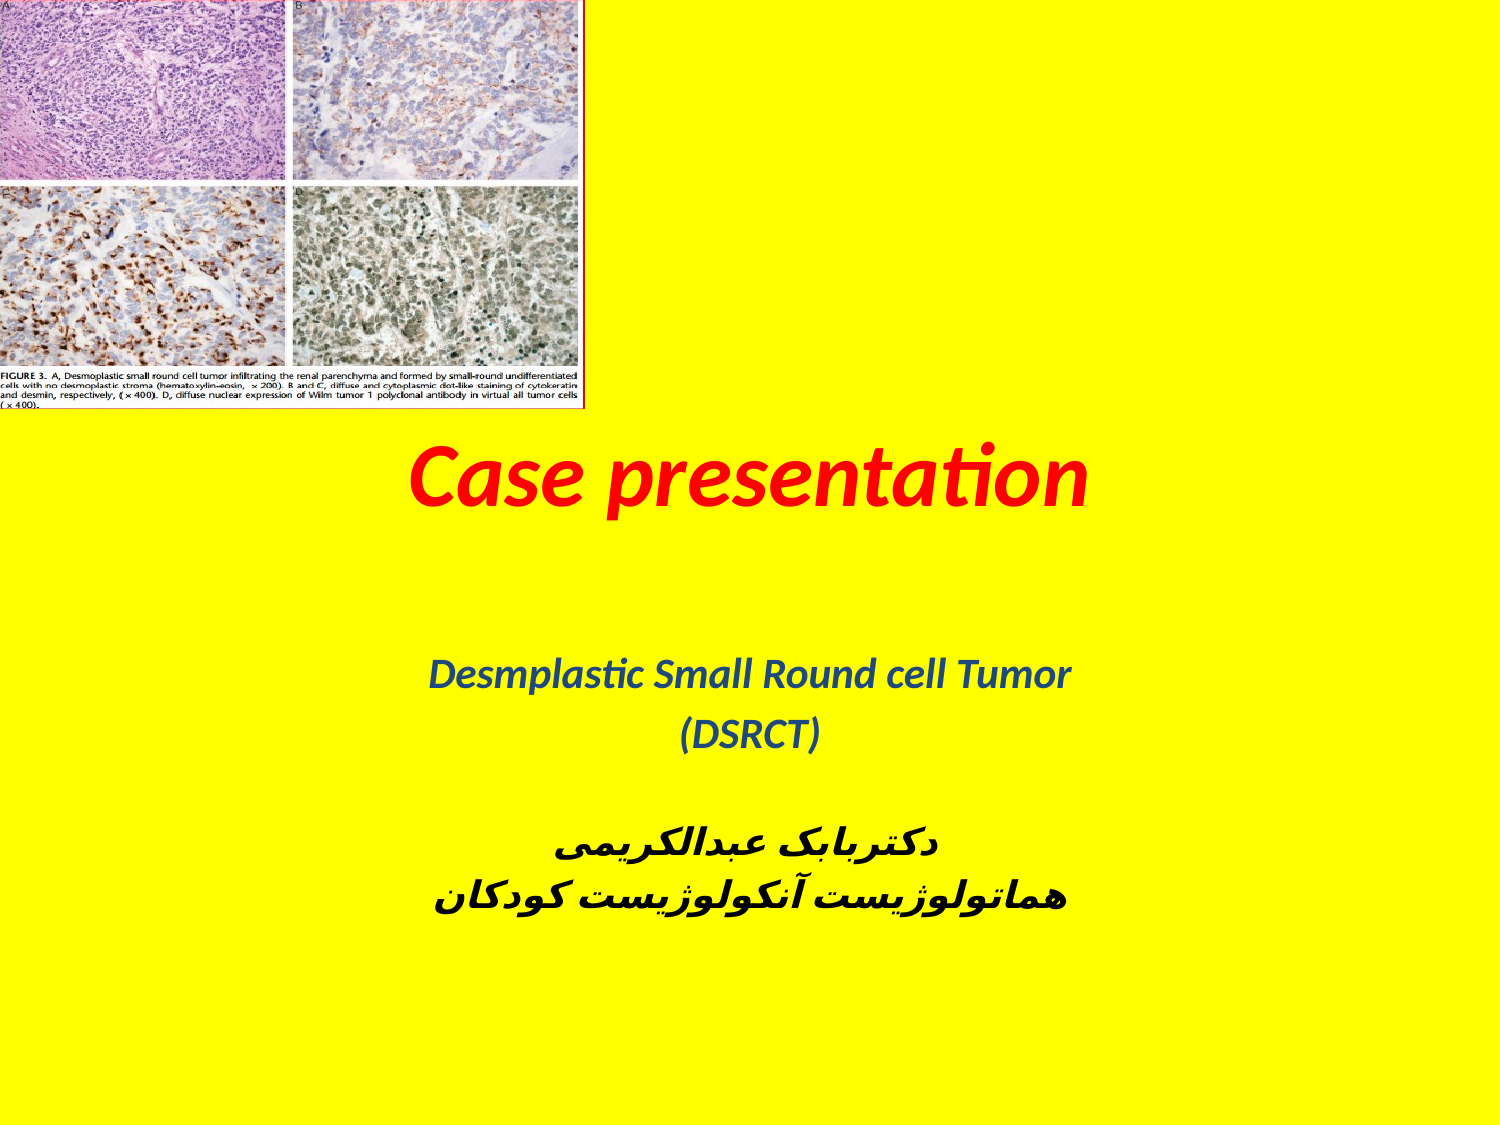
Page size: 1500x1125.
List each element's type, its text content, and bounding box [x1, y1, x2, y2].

picture [0, 0, 585, 410]
title Case presentation [112, 349, 1388, 591]
subtitle Desmplastic Small Round cell Tumor (DSRCT) دکتربابک عبدالکریمی هماتولوژیست آنکولوژیست کودکان [225, 637, 1275, 925]
